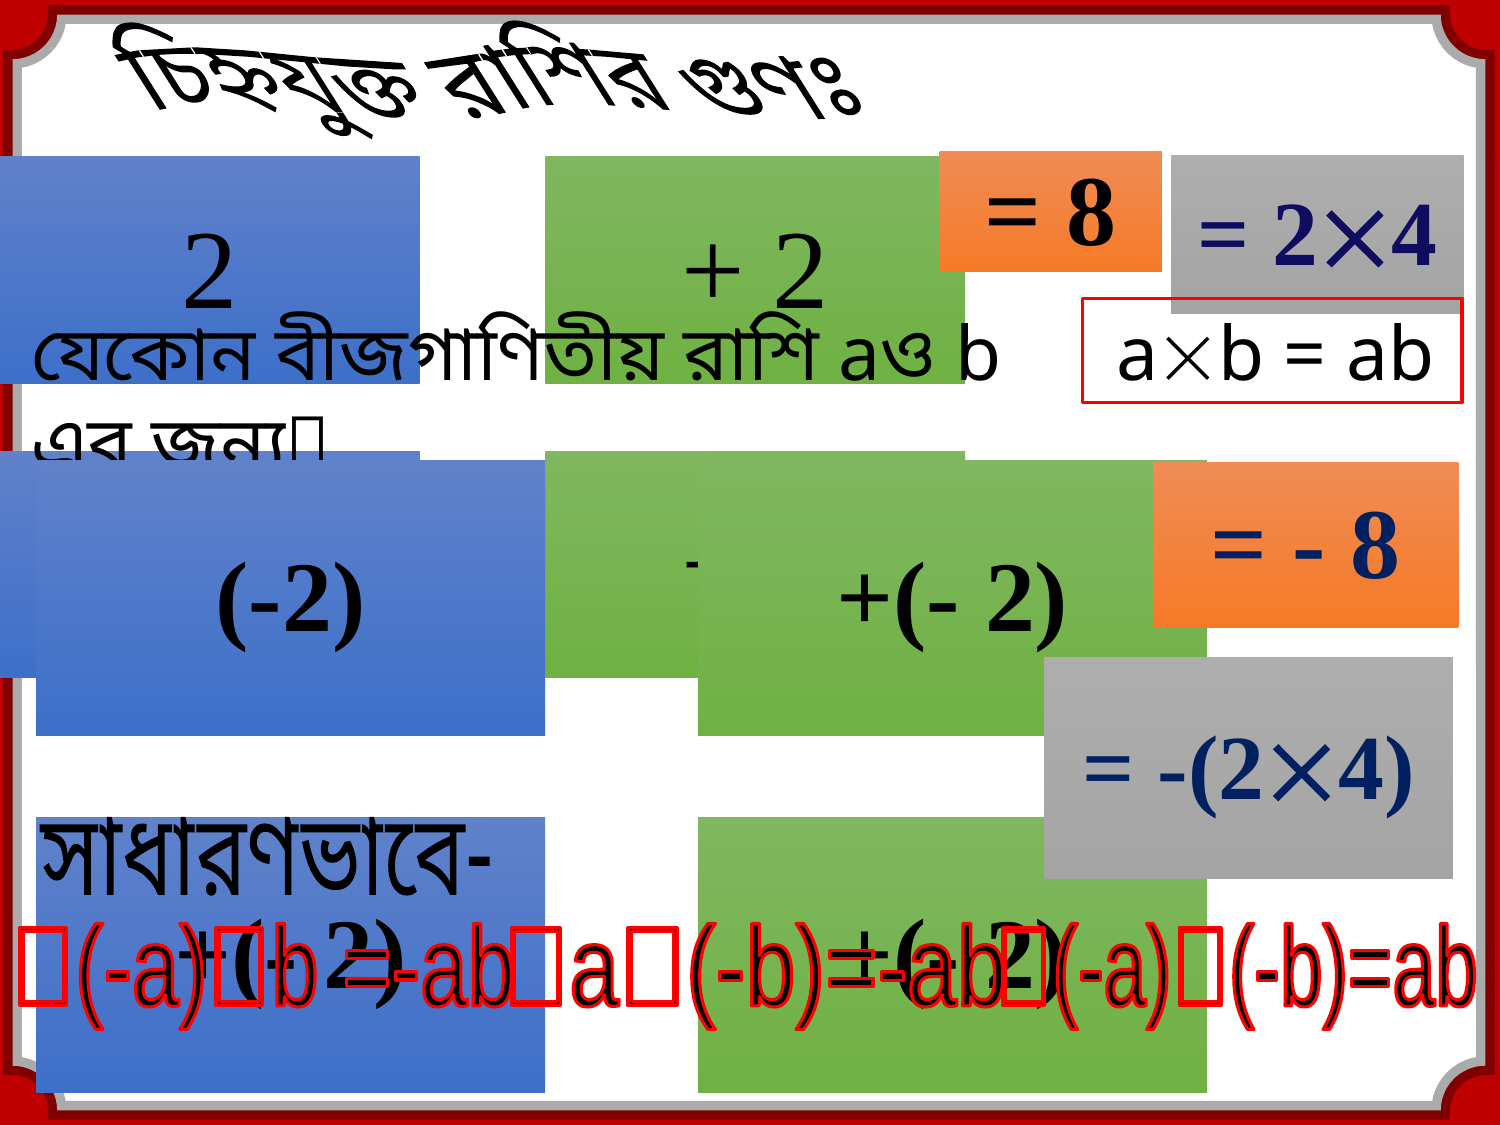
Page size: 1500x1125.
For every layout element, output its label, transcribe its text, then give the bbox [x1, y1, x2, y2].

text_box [1152, 462, 1459, 637]
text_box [1044, 657, 1453, 805]
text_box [939, 151, 1162, 293]
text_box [0, 156, 965, 299]
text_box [1170, 155, 1464, 302]
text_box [36, 460, 1208, 642]
text_box যেকোন বীজগাণিতীয় রাশি aও b এর জন্য [16, 298, 1108, 493]
text_box ab = ab [1082, 298, 1463, 403]
